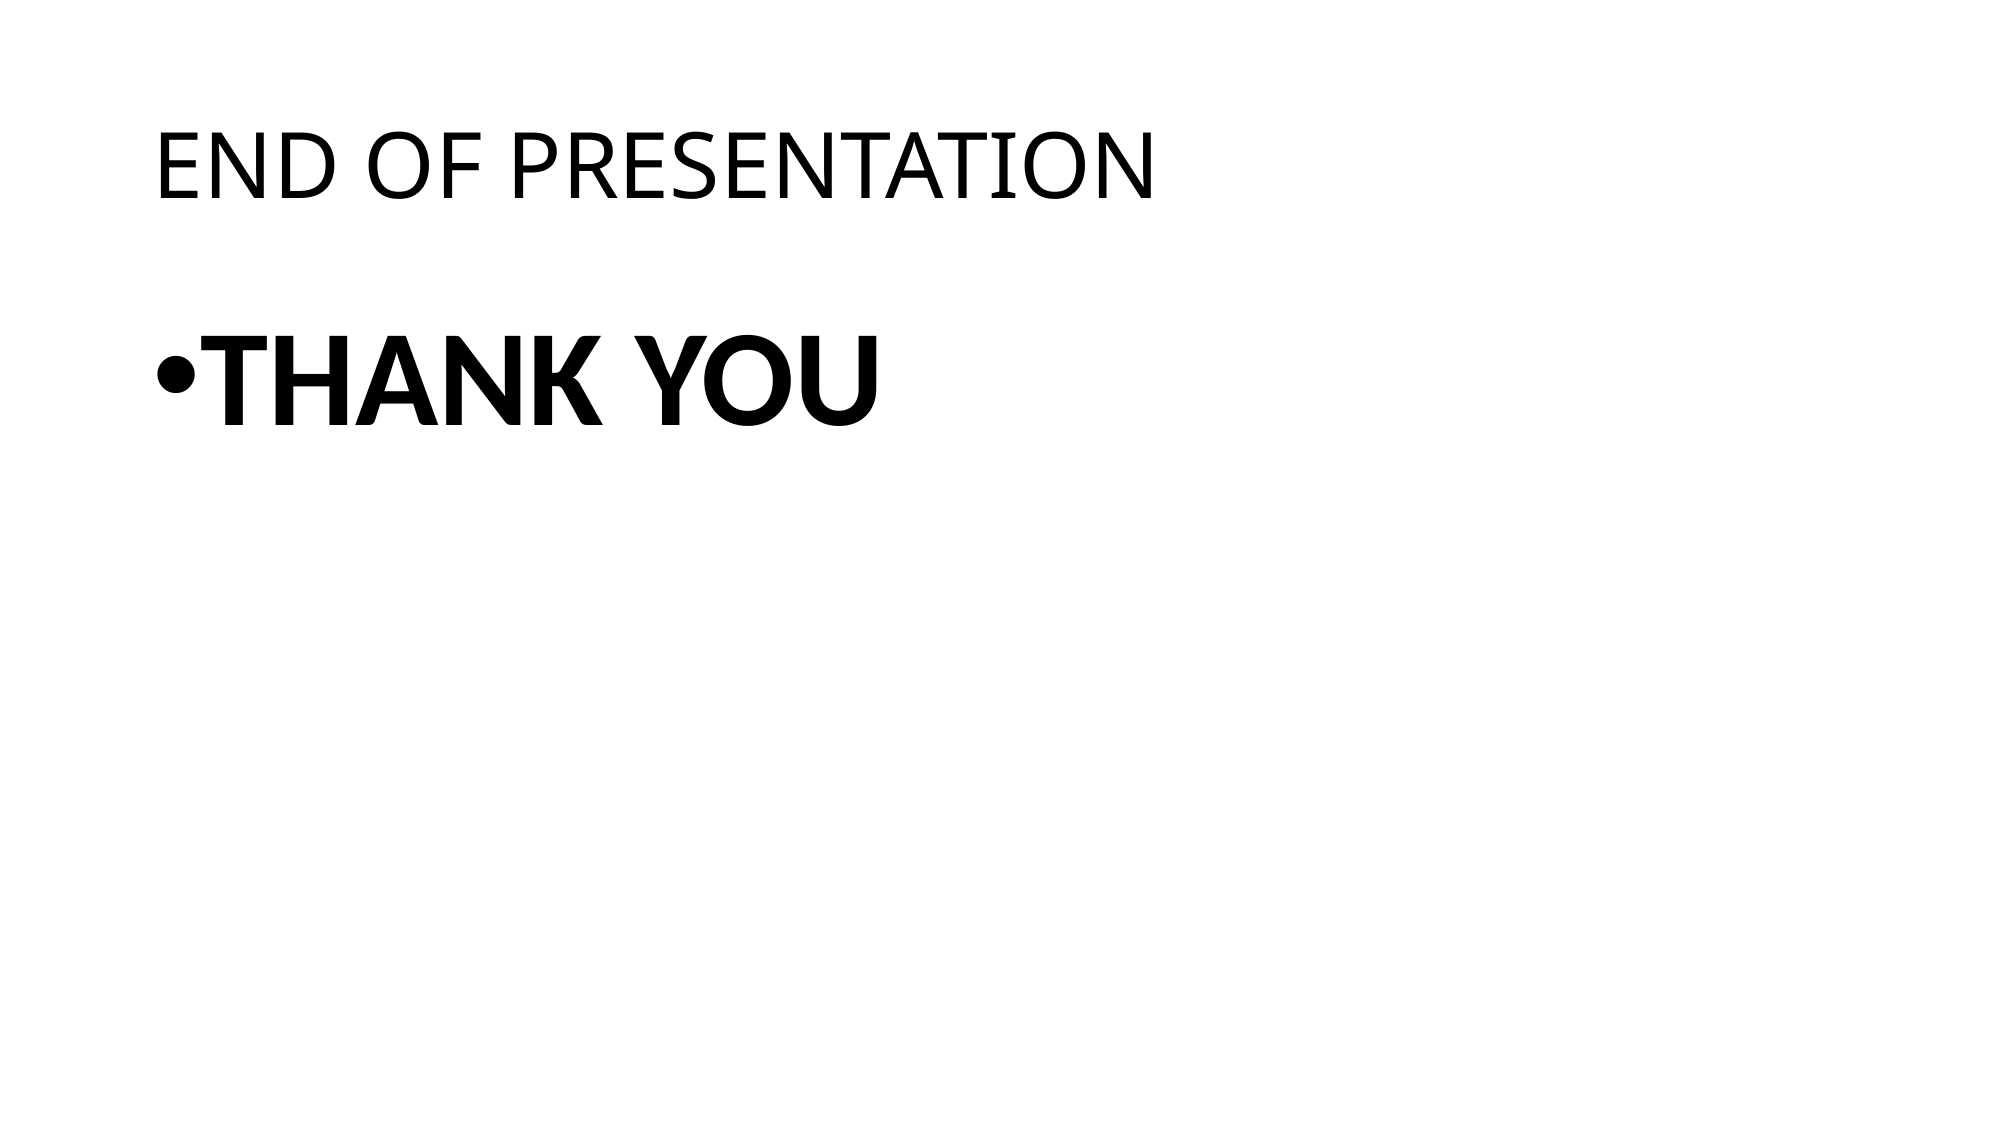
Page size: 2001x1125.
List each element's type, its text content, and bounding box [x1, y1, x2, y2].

title END OF PRESENTATION [137, 59, 1863, 278]
list THANK YOU [137, 299, 1863, 1014]
